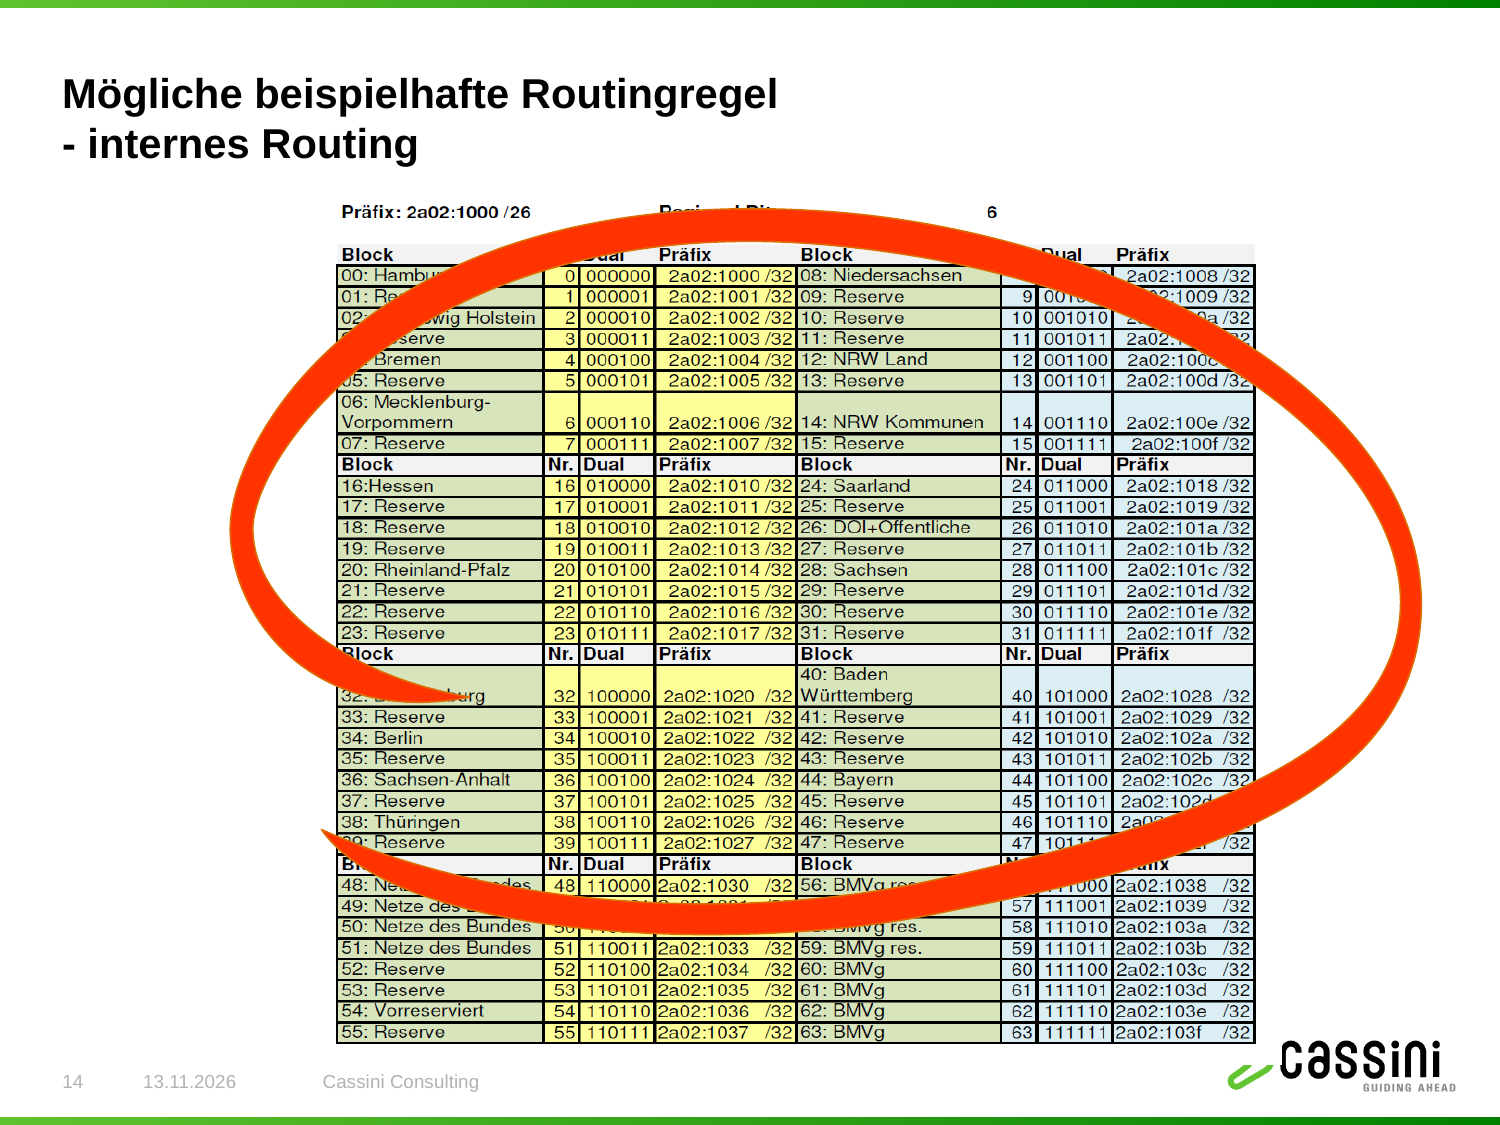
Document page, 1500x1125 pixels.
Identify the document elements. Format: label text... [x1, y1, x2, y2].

title Mögliche beispielhafte Routingregel - internes Routing [47, 59, 1439, 190]
text_box [1286, 372, 1422, 807]
slide_number 14 [47, 1060, 128, 1103]
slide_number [128, 1060, 307, 1103]
footer Cassini Consulting [307, 1067, 1041, 1103]
picture [312, 178, 1457, 1092]
text_box [230, 372, 307, 670]
